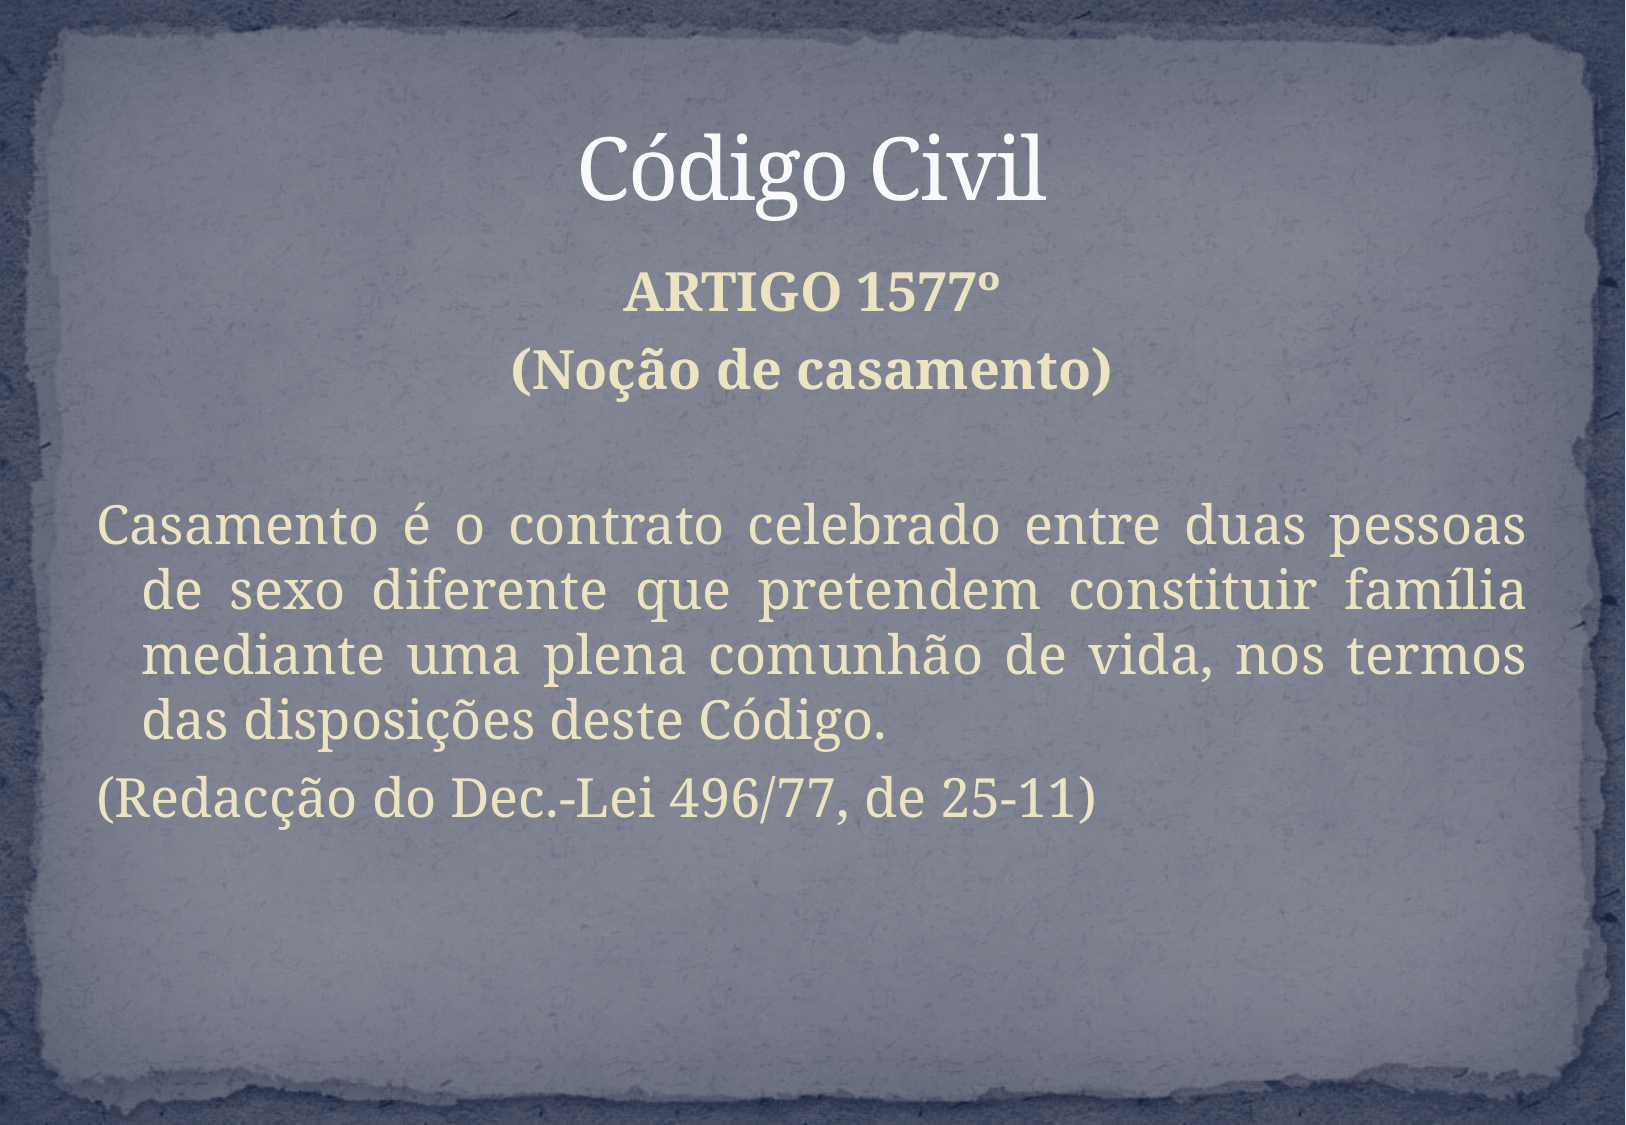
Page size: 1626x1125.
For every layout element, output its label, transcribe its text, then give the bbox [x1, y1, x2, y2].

title Código Civil [81, 24, 1544, 225]
list ARTIGO 1577º (Noção de casamento) Casamento é o contrato celebrado entre duas pessoas de sexo diferente que pretendem constituir família mediante uma plena comunhão de vida, nos termos das disposições deste Código. (Redacção do Dec.-Lei 496/77, de 25-11) [81, 249, 1544, 1000]
